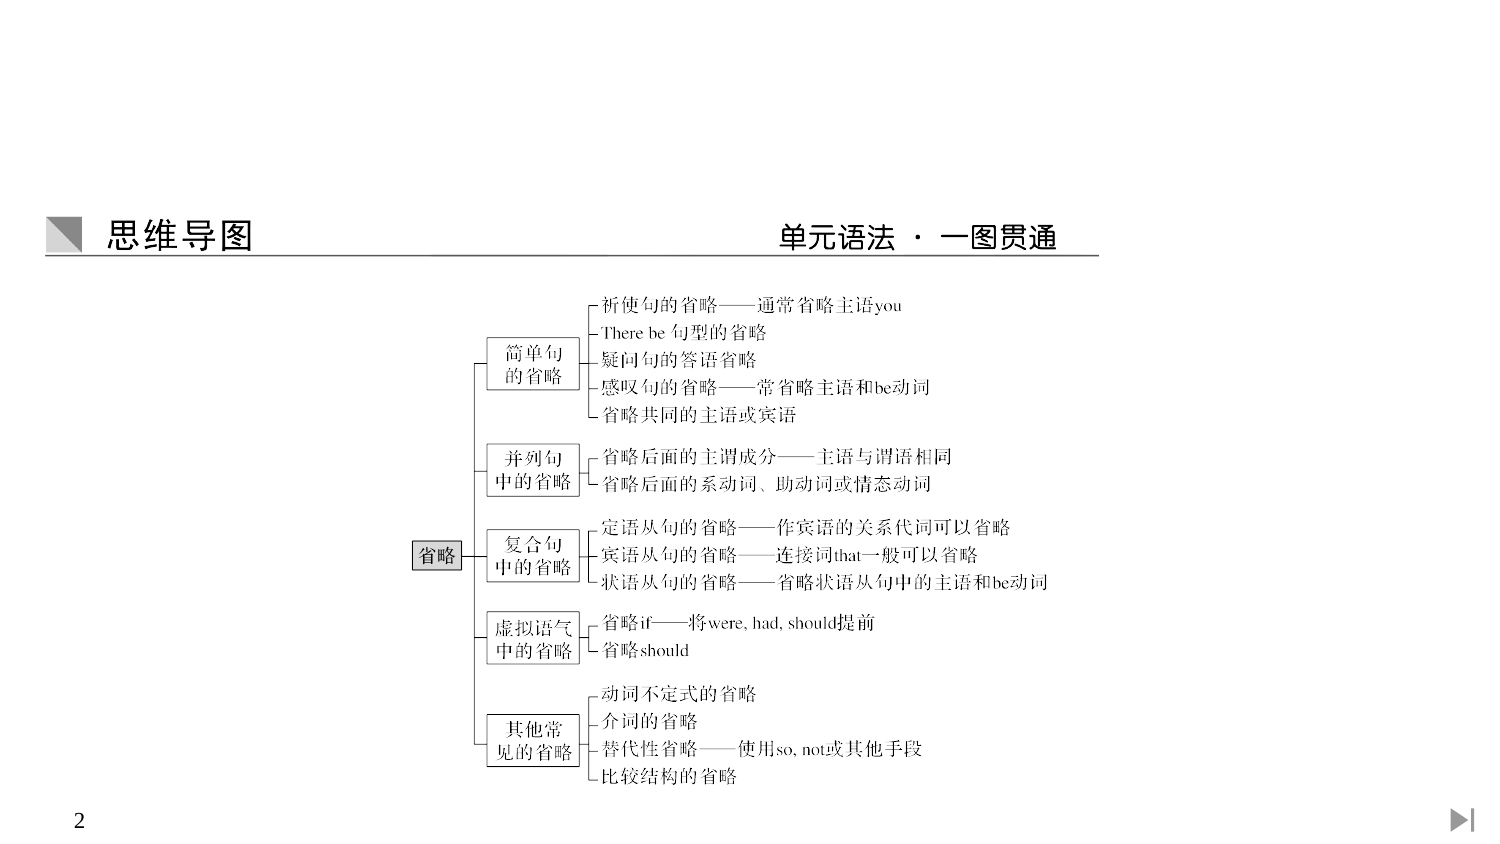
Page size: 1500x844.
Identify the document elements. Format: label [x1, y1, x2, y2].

picture [44, 191, 1099, 280]
picture [404, 289, 1054, 794]
